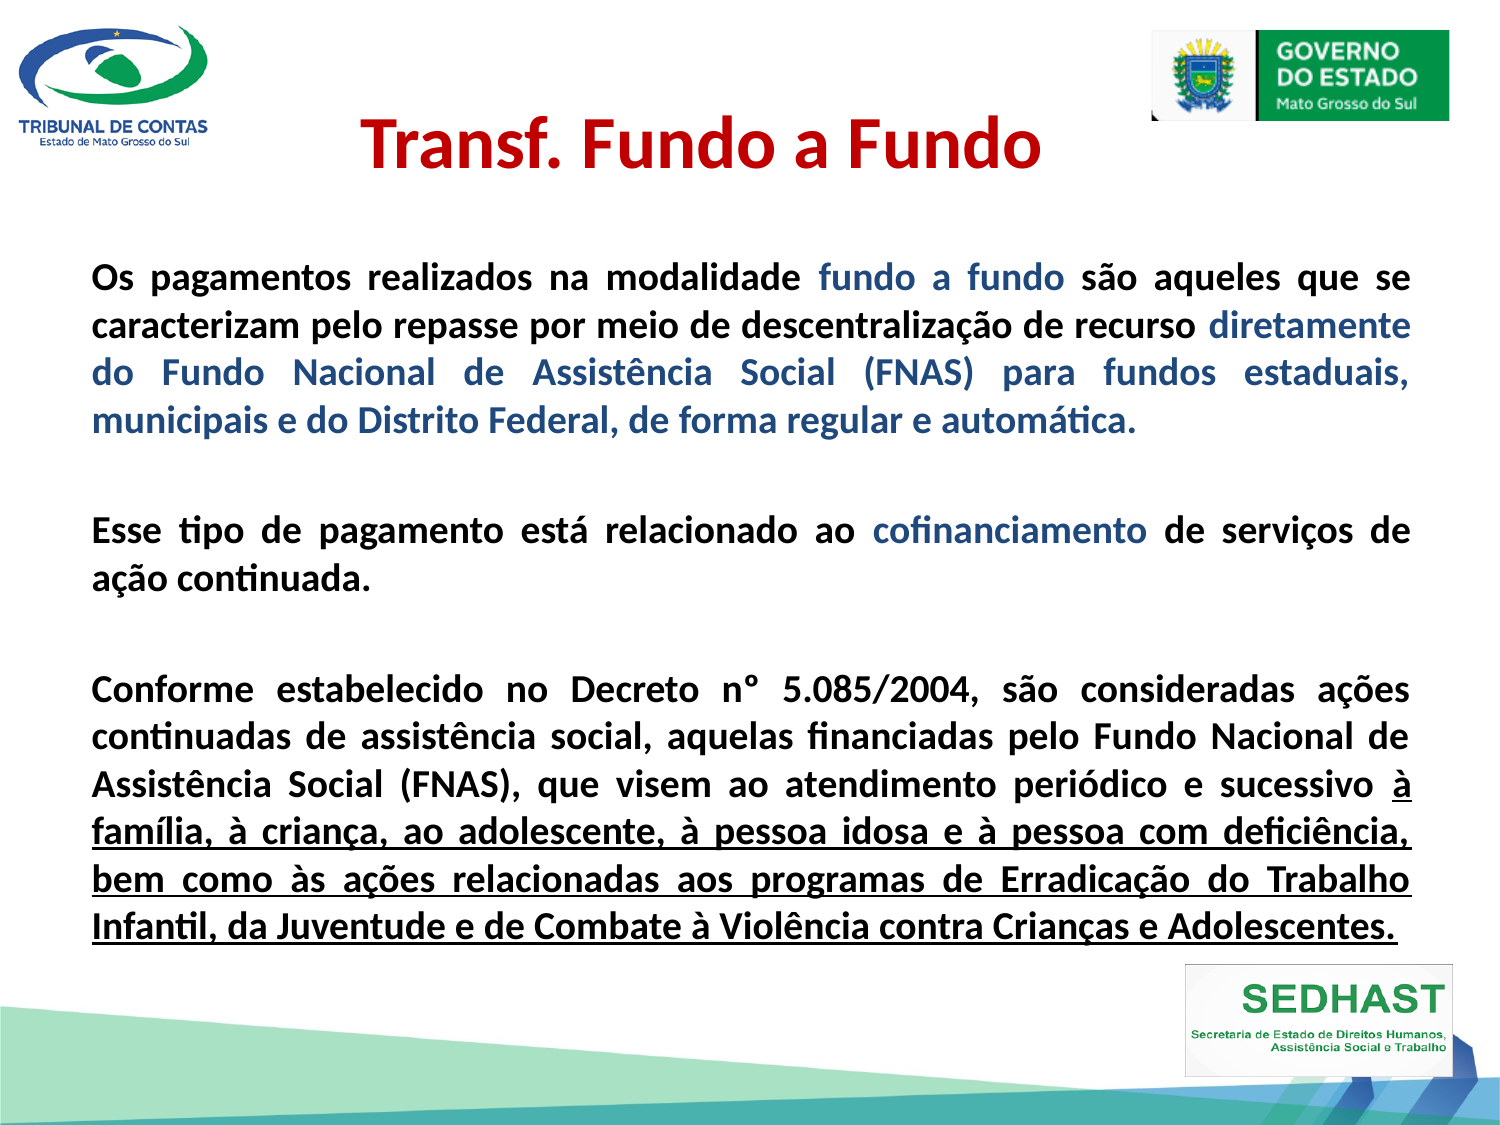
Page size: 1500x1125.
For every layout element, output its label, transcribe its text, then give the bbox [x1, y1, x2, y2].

list Os pagamentos realizados na modalidade fundo a fundo são aqueles que se caracterizam pelo repasse por meio de descentralização de recurso diretamente do Fundo Nacional de Assistência Social (FNAS) para fundos estaduais, municipais e do Distrito Federal, de forma regular e automática. Esse tipo de pagamento está relacionado ao cofinanciamento de serviços de ação continuada. Conforme estabelecido no Decreto nº 5.085/2004, são consideradas ações continuadas de assistência social, aquelas financiadas pelo Fundo Nacional de Assistência Social (FNAS), que visem ao atendimento periódico e sucessivo à família, à criança, ao adolescente, à pessoa idosa e à pessoa com deficiência, bem como às ações relacionadas aos programas de Erradicação do Trabalho Infantil, da Juventude e de Combate à Violência contra Crianças e Adolescentes. [76, 243, 1427, 986]
footer [512, 1042, 988, 1103]
picture [0, 0, 1500, 1125]
title Transf. Fundo a Fundo [218, 45, 1186, 233]
